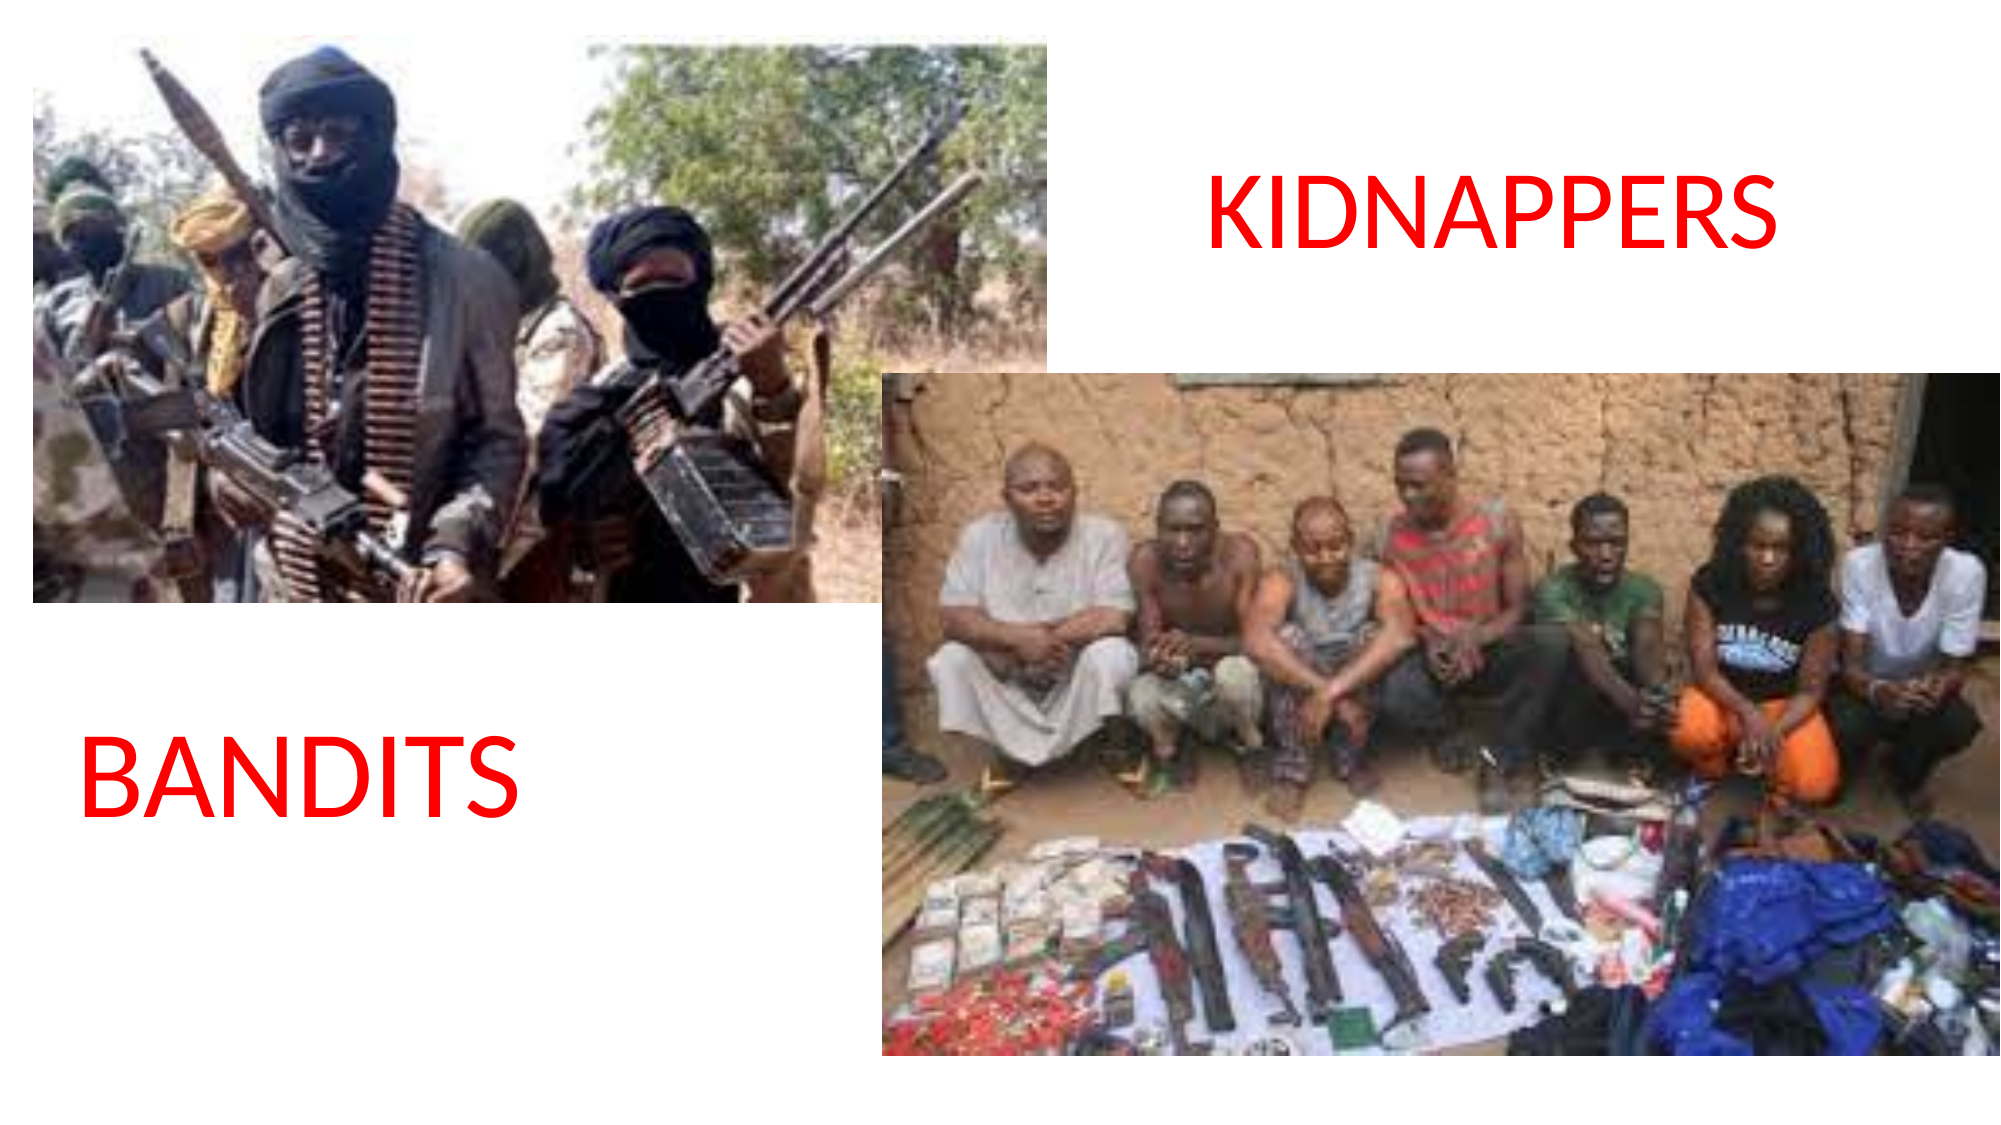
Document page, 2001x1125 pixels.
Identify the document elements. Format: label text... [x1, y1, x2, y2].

text_box KIDNAPPERS [1190, 129, 1796, 279]
picture [33, 35, 2000, 1056]
text_box BANDITS [61, 685, 538, 850]
